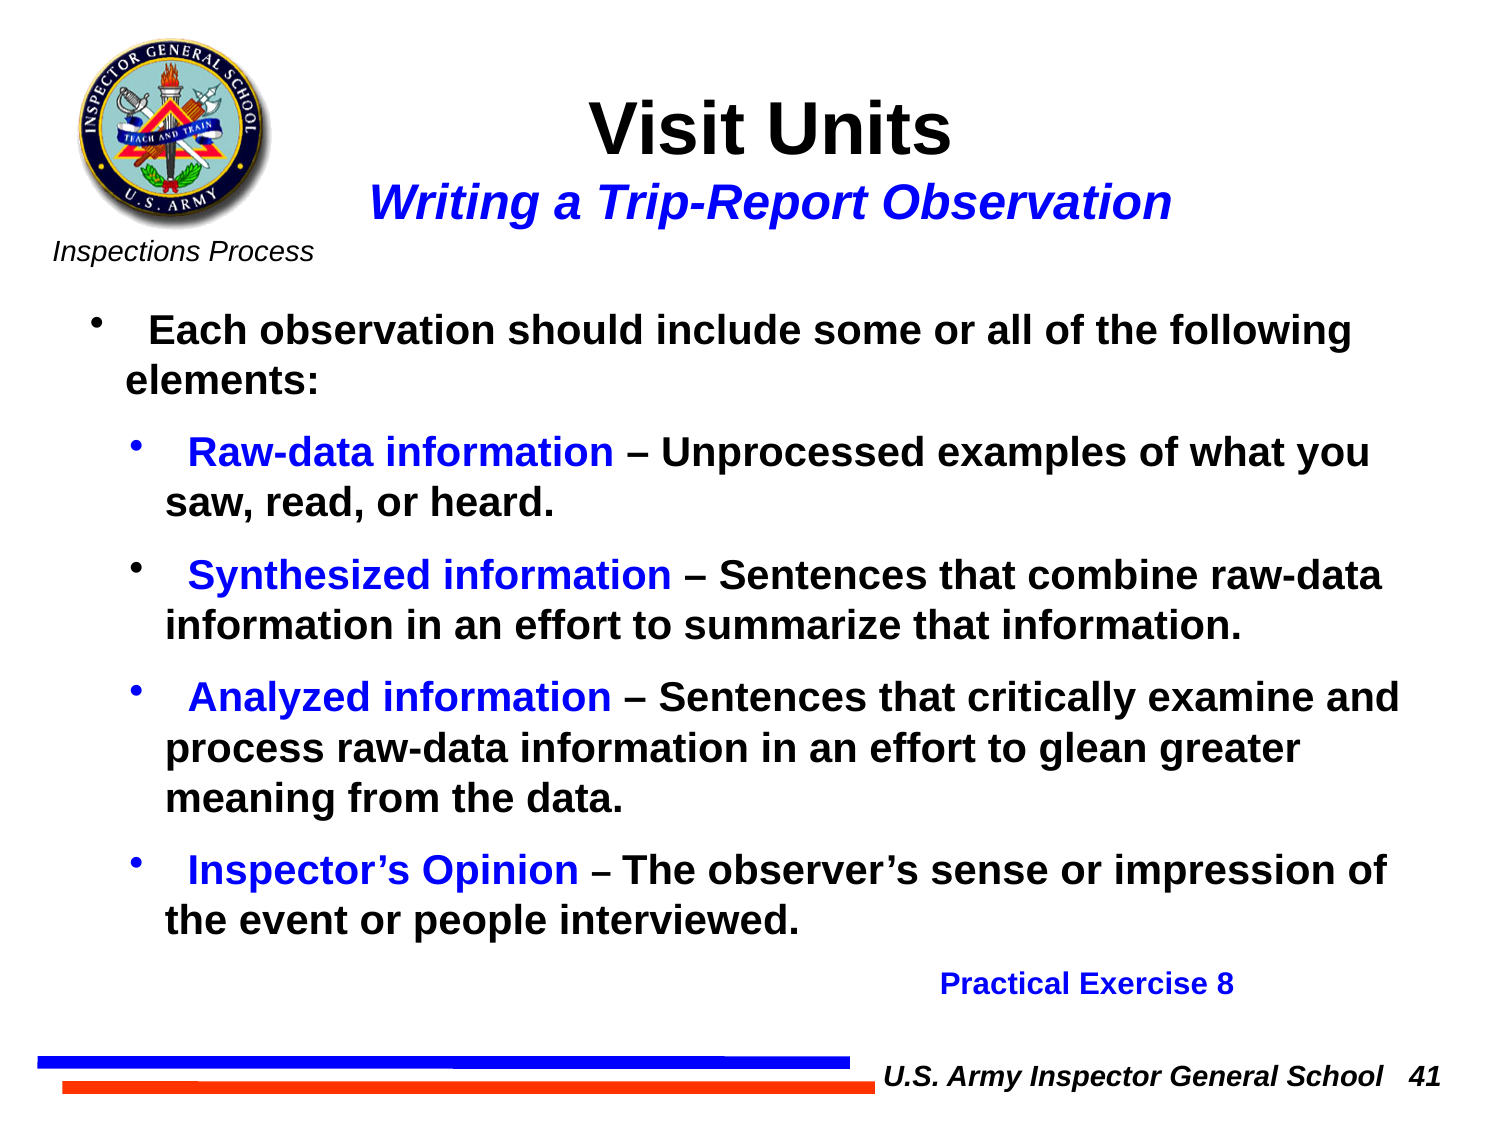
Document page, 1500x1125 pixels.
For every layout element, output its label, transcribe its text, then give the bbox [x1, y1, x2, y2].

footer U.S. Army Inspector General School 41 [824, 1049, 1500, 1125]
text_box Each observation should include some or all of the following elements: Raw-data information – Unprocessed examples of what you saw, read, or heard. Synthesized information – Sentences that combine raw-data information in an effort to summarize that information. Analyzed information – Sentences that critically examine and process raw-data information in an effort to glean greater meaning from the data. Inspector’s Opinion – The observer’s sense or impression of the event or people interviewed. [74, 295, 1438, 1001]
picture [75, 37, 275, 231]
text_box Visit Units Writing a Trip-Report Observation [354, 72, 1189, 238]
text_box Practical Exercise 8 [662, 960, 1500, 1009]
